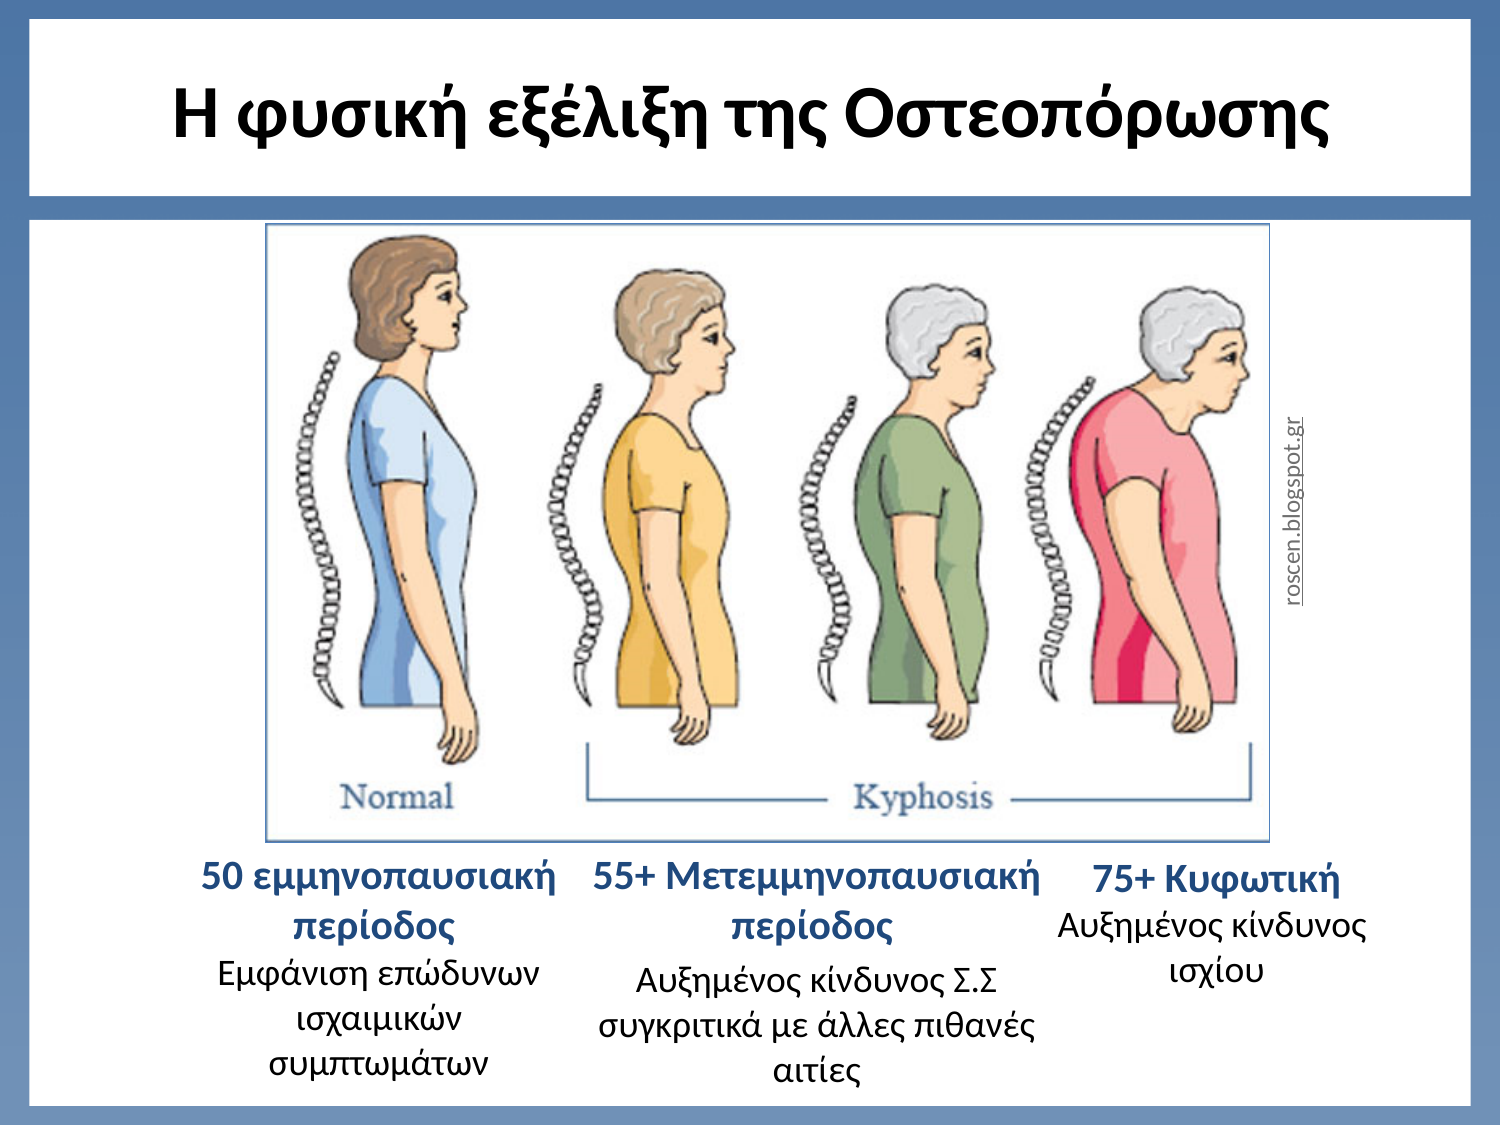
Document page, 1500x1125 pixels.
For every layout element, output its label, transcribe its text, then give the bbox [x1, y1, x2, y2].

text_box 55+ Μετεμμηνοπαυσιακή περίοδος Αυξημένος κίνδυνος Σ.Σ συγκριτικά με άλλες πιθανές αιτίες [575, 851, 1059, 1094]
text_box 50 εμμηνοπαυσιακή περίοδος Εμφάνιση επώδυνων ισχαιμικών συμπτωμάτων [182, 840, 575, 1094]
text_box 75+ Κυφωτική Αυξημένος κίνδυνος ισχίου [1059, 842, 1413, 1032]
picture [265, 223, 1270, 843]
text_box roscen.blogspot.gr [1275, 324, 1313, 700]
title Η φυσική εξέλιξη της Οστεοπόρωσης [76, 19, 1427, 197]
